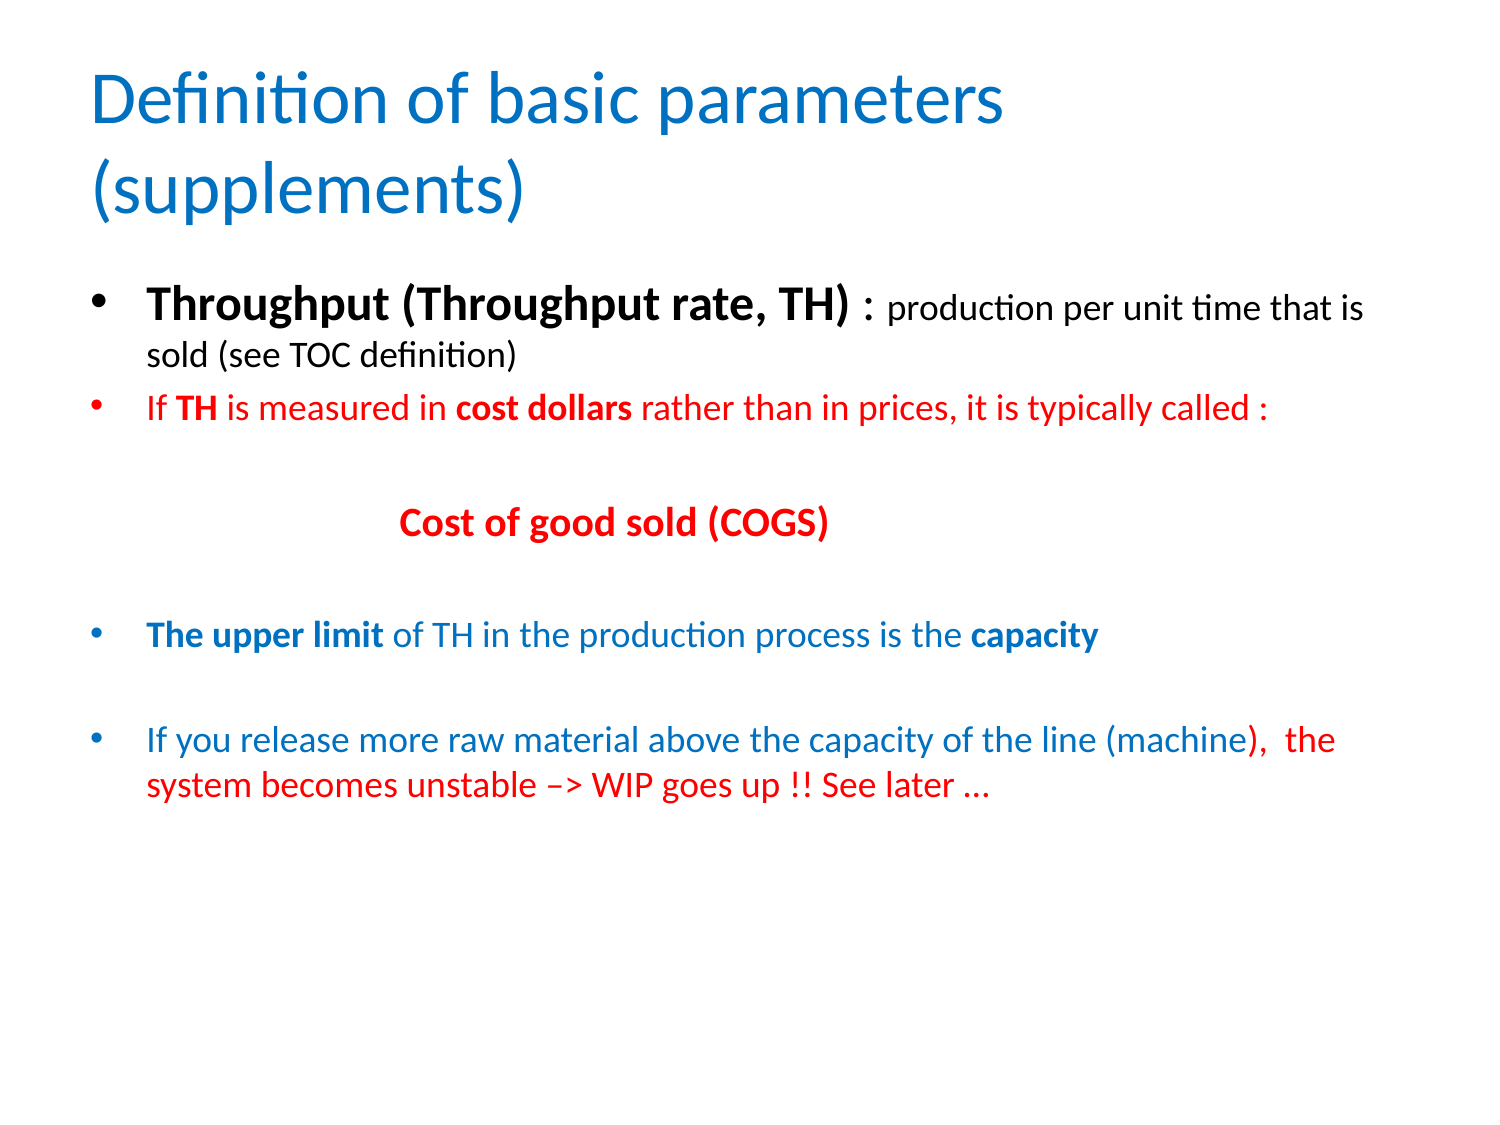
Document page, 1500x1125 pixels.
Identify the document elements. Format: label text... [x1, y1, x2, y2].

list Throughput (Throughput rate, TH) : production per unit time that is sold (see TOC definition) If TH is measured in cost dollars rather than in prices, it is typically called : Cost of good sold (COGS) The upper limit of TH in the production process is the capacity If you release more raw material above the capacity of the line (machine), the system becomes unstable –> WIP goes up !! See later … [75, 262, 1425, 1005]
title Definition of basic parameters (supplements) [75, 45, 1425, 233]
